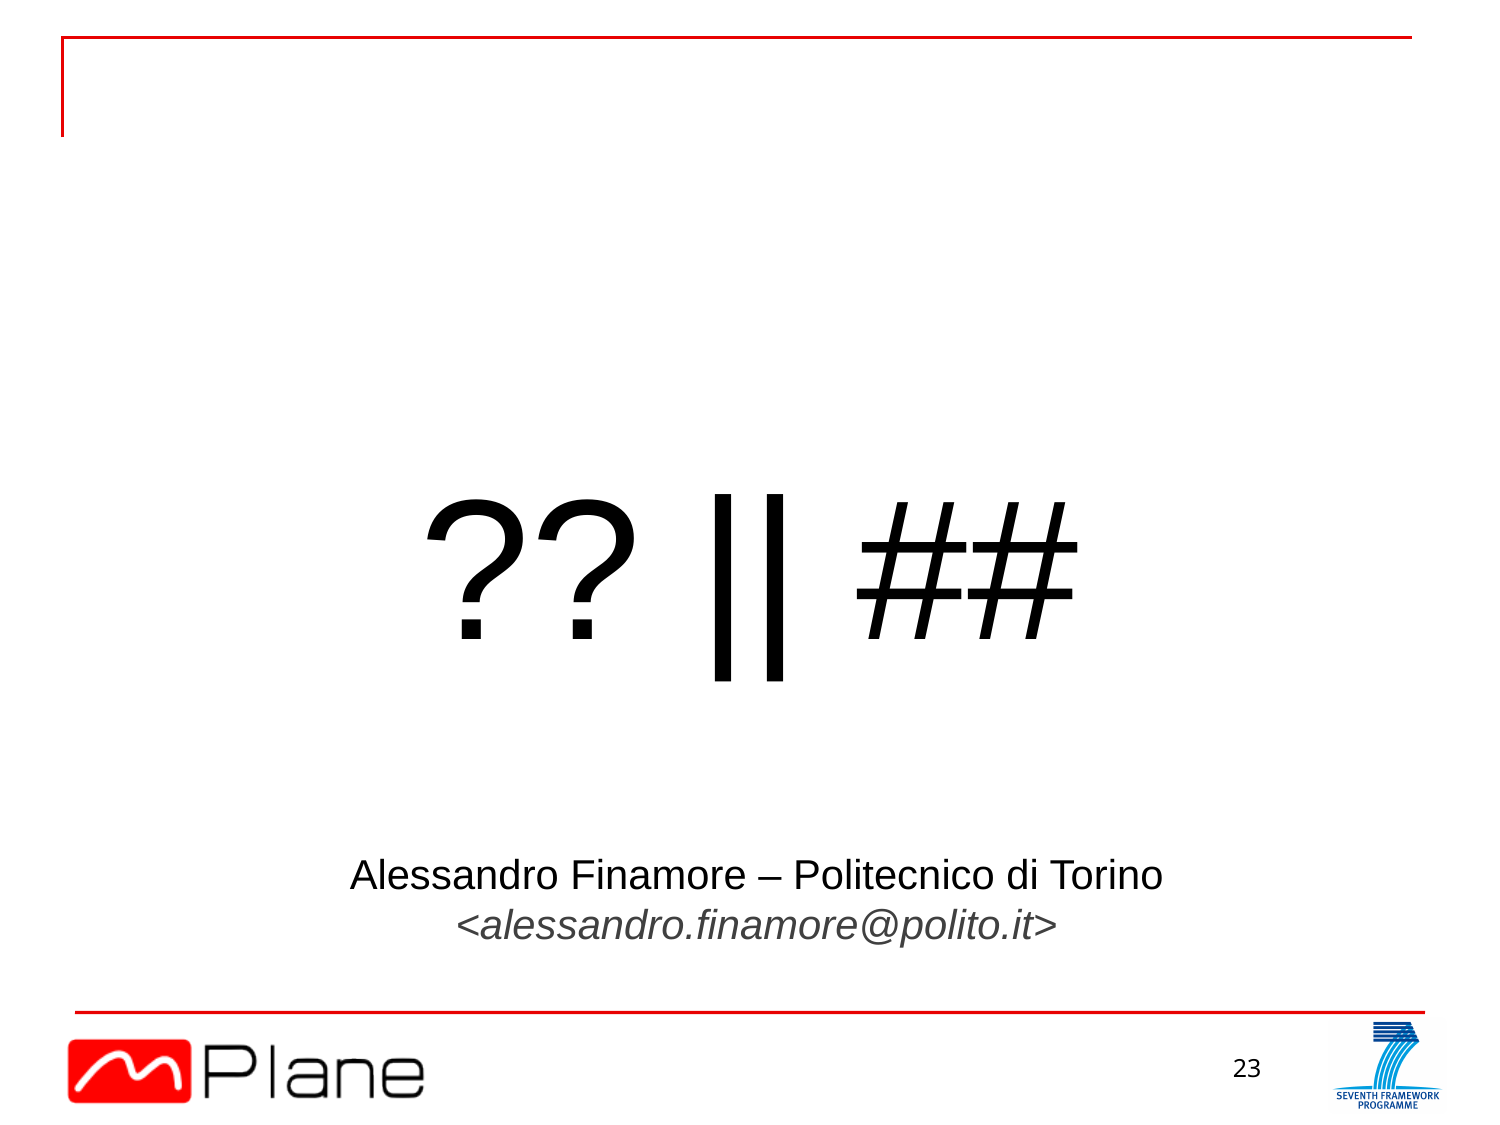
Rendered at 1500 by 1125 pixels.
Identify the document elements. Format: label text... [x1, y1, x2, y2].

text_box Alessandro Finamore – Politecnico di Torino <alessandro.finamore@polito.it> [334, 840, 1179, 955]
text_box ?? || ## [405, 432, 1095, 688]
picture [60, 1034, 432, 1109]
picture [1328, 1017, 1447, 1114]
